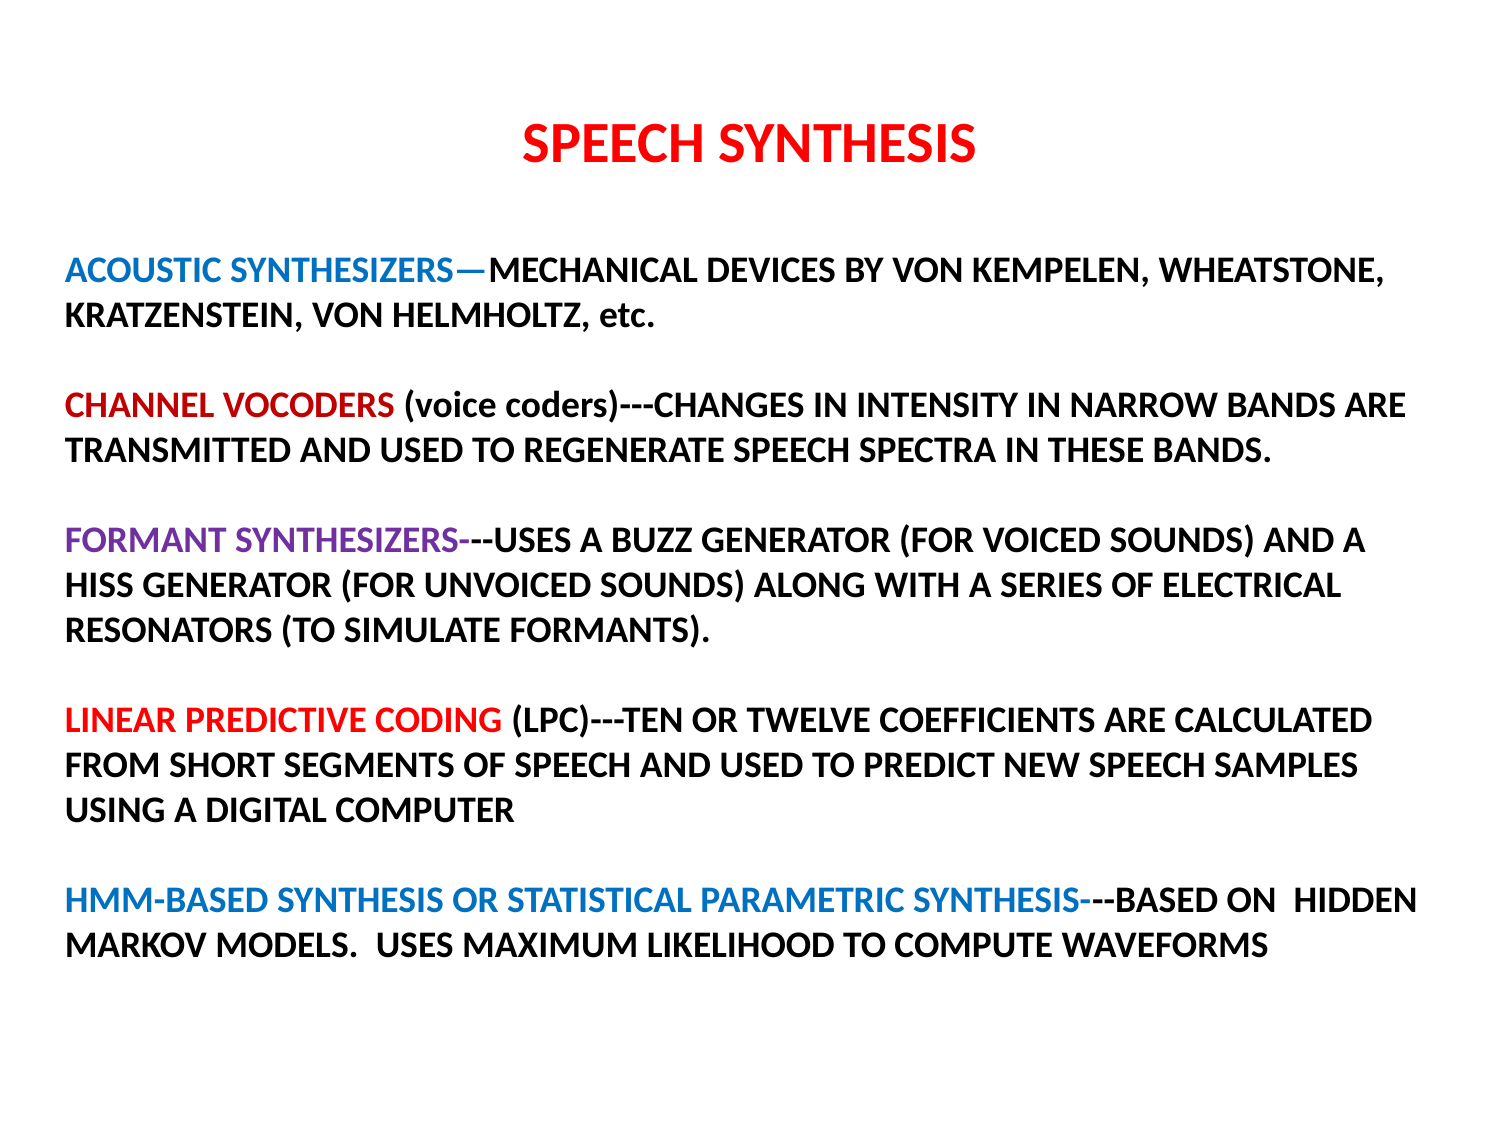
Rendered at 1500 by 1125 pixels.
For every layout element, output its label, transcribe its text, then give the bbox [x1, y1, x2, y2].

text_box ACOUSTIC SYNTHESIZERS—MECHANICAL DEVICES BY VON KEMPELEN, WHEATSTONE, KRATZENSTEIN, VON HELMHOLTZ, etc. CHANNEL VOCODERS (voice coders)---CHANGES IN INTENSITY IN NARROW BANDS ARE TRANSMITTED AND USED TO REGENERATE SPEECH SPECTRA IN THESE BANDS. FORMANT SYNTHESIZERS---USES A BUZZ GENERATOR (FOR VOICED SOUNDS) AND A HISS GENERATOR (FOR UNVOICED SOUNDS) ALONG WITH A SERIES OF ELECTRICAL RESONATORS (TO SIMULATE FORMANTS). LINEAR PREDICTIVE CODING (LPC)---TEN OR TWELVE COEFFICIENTS ARE CALCULATED FROM SHORT SEGMENTS OF SPEECH AND USED TO PREDICT NEW SPEECH SAMPLES USING A DIGITAL COMPUTER HMM-BASED SYNTHESIS OR STATISTICAL PARAMETRIC SYNTHESIS---BASED ON HIDDEN MARKOV MODELS. USES MAXIMUM LIKELIHOOD TO COMPUTE WAVEFORMS [50, 237, 1438, 973]
title SPEECH SYNTHESIS [75, 45, 1425, 233]
